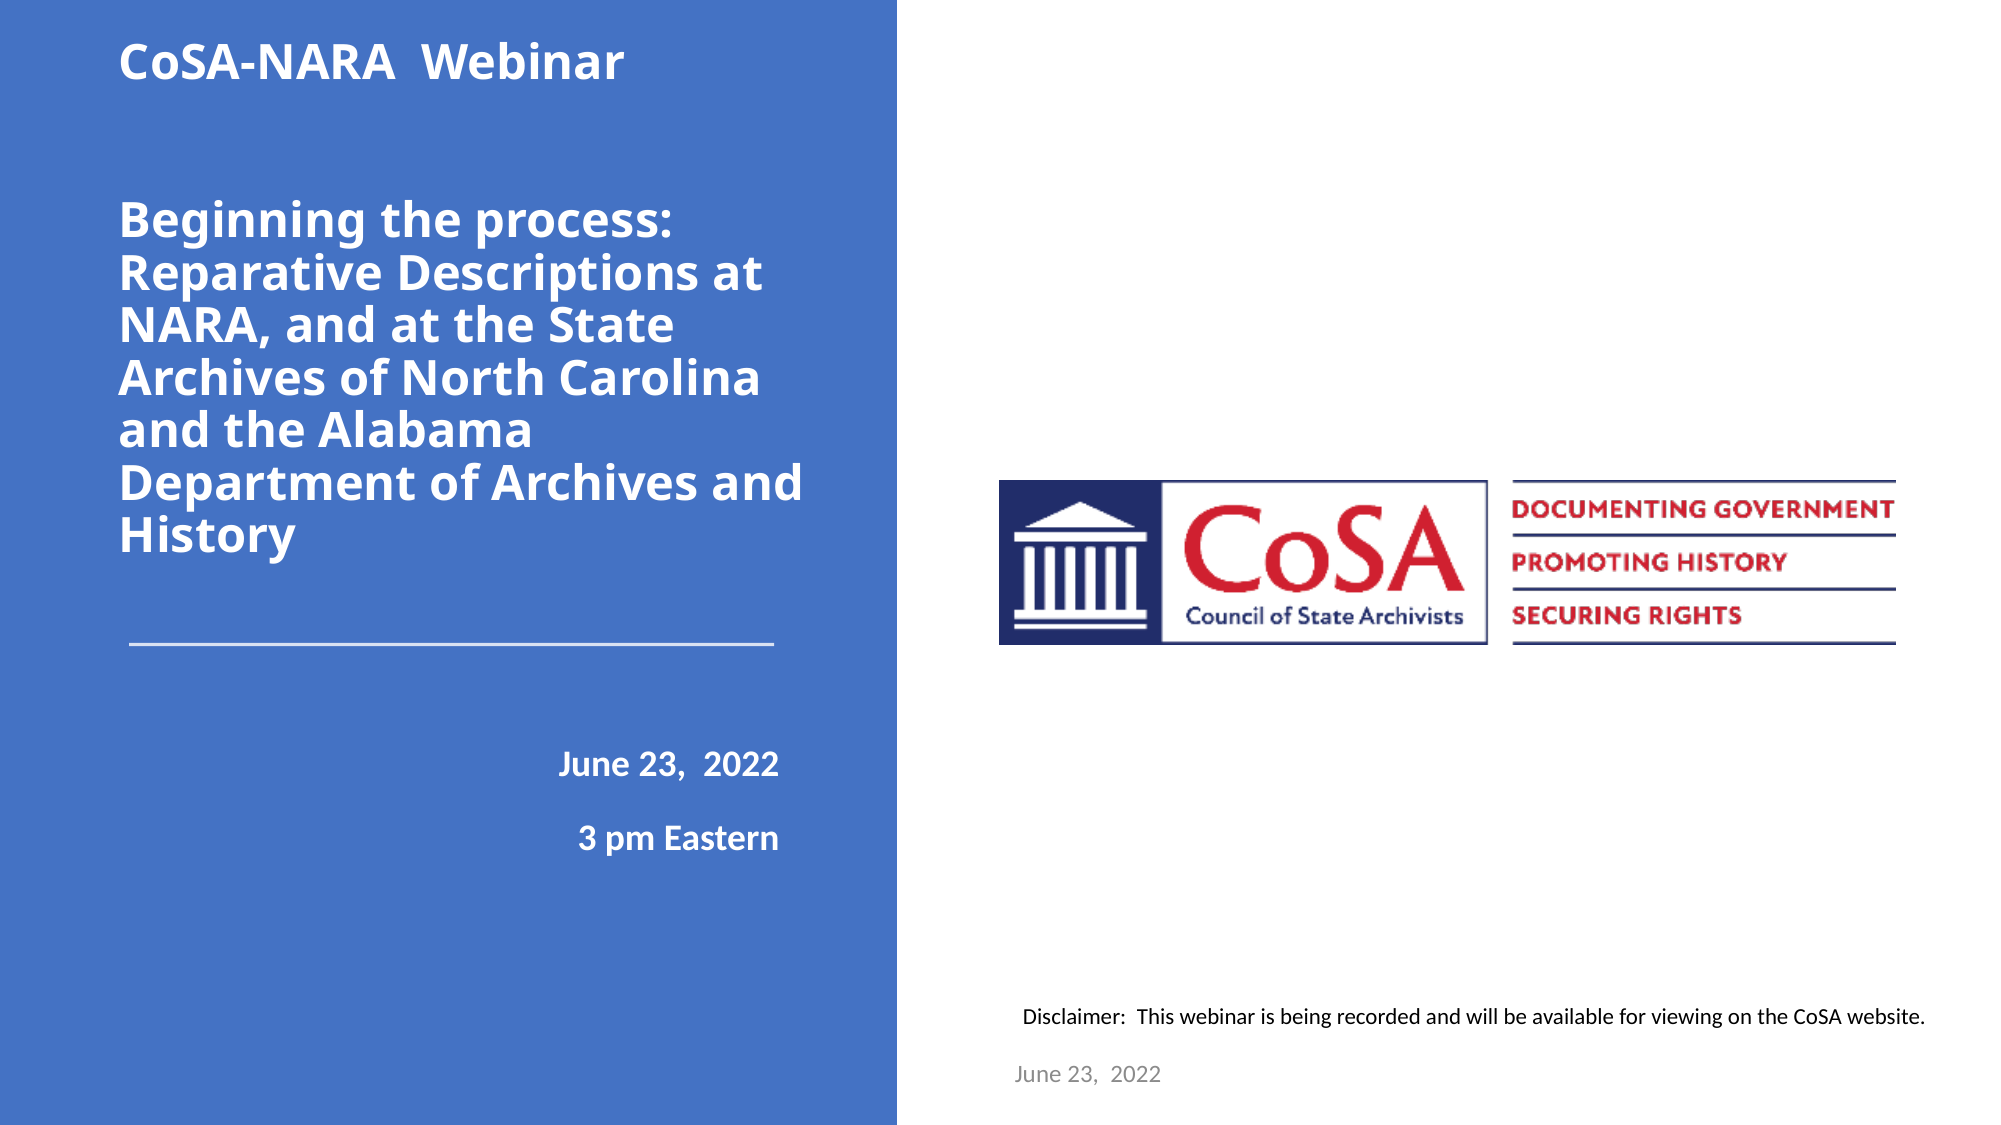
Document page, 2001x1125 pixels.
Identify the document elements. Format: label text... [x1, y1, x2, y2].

title CoSA-NARA Webinar Beginning the process: Reparative Descriptions at NARA, and at the State Archives of North Carolina and the Alabama Department of Archives and History [104, 21, 830, 630]
text_box Disclaimer: This webinar is being recorded and will be available for viewing on the CoSA website. [1008, 993, 1973, 1037]
text_box [0, 0, 898, 1125]
subtitle June 23, 2022 3 pm Eastern [104, 658, 795, 1021]
footer June 23, 2022 [999, 1042, 1703, 1103]
picture [999, 480, 1896, 645]
